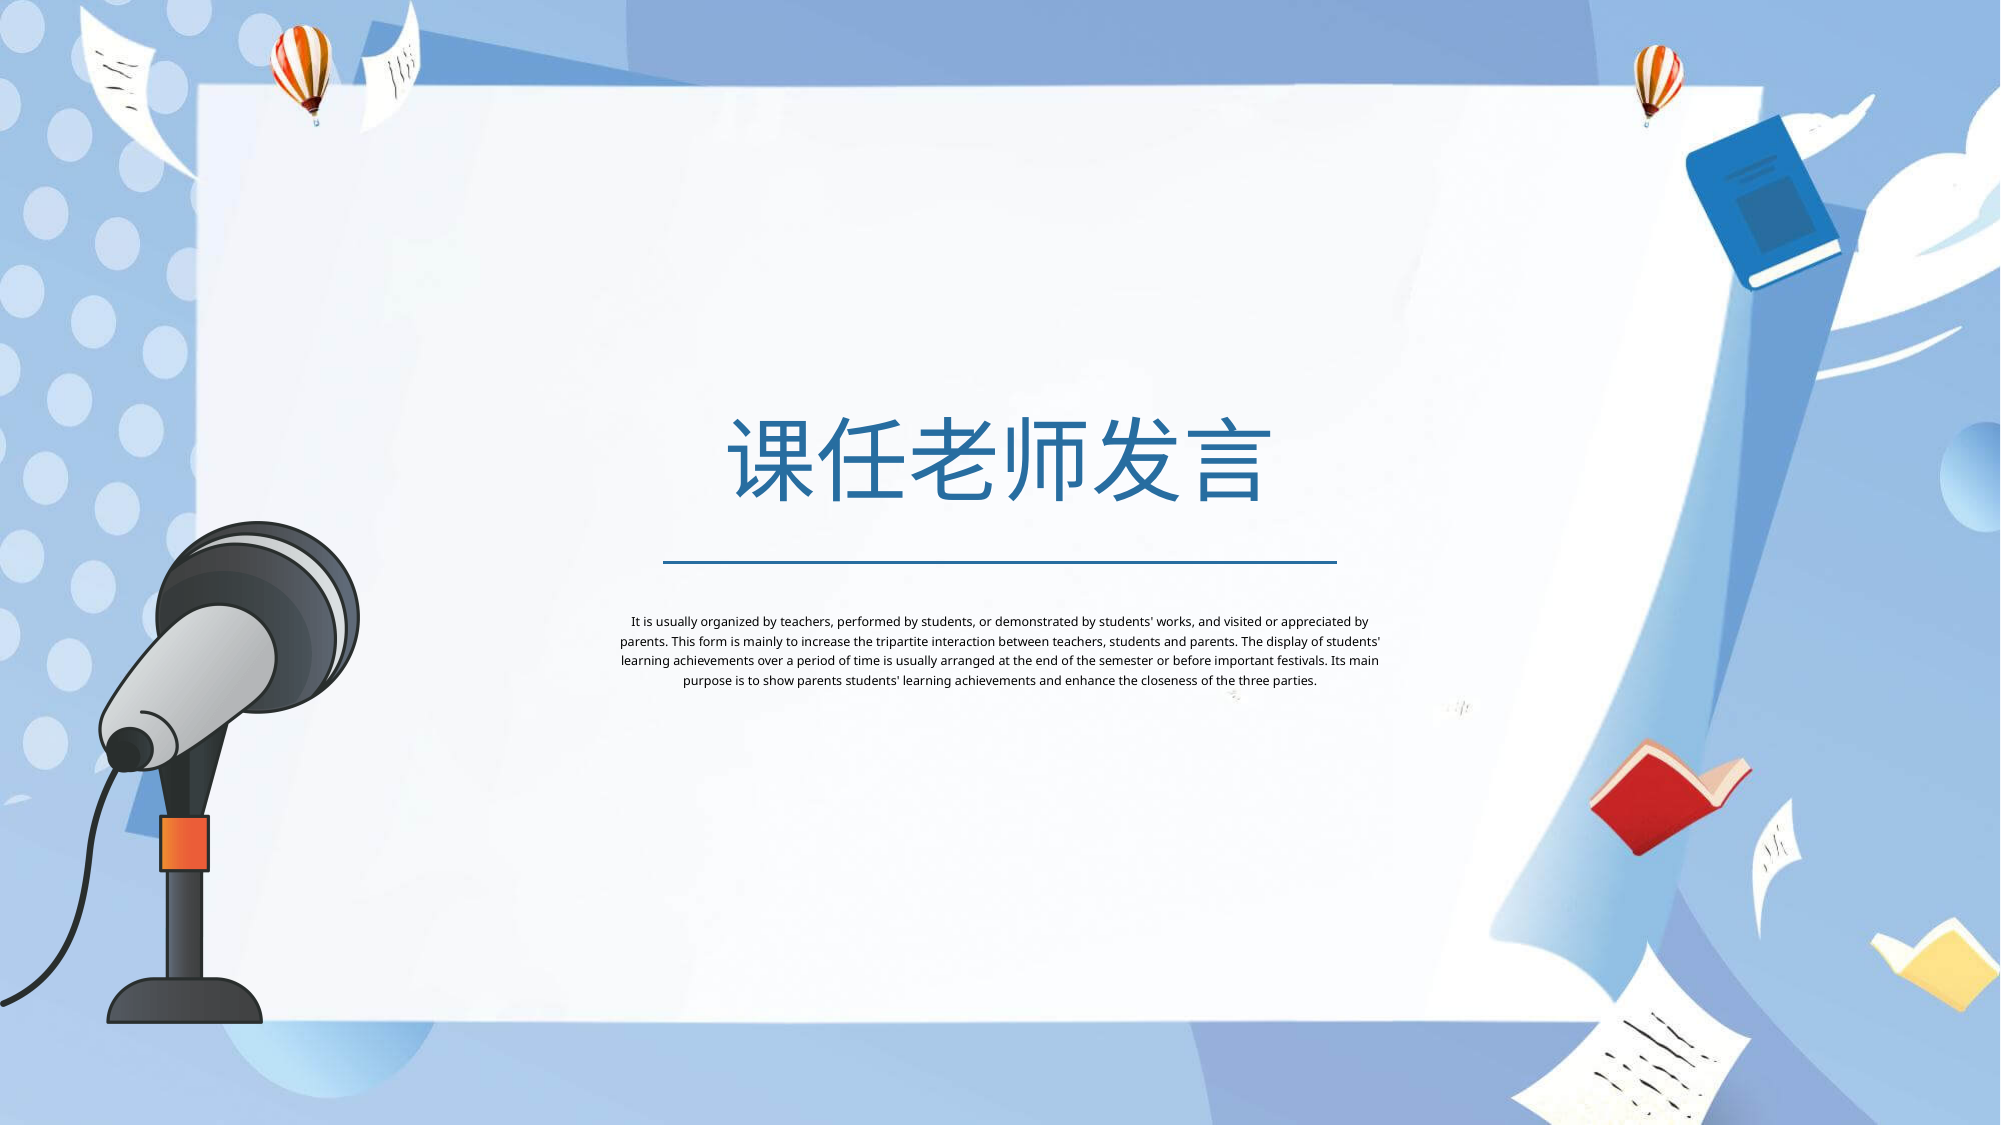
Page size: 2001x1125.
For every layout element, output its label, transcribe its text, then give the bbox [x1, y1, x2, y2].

picture [0, 0, 2001, 1125]
text_box It is usually organized by teachers, performed by students, or demonstrated by students' works, and visited or appreciated by parents. This form is mainly to increase the tripartite interaction between teachers, students and parents. The display of students' learning achievements over a period of time is usually arranged at the end of the semester or before important festivals. Its main purpose is to show parents students' learning achievements and enhance the closeness of the three parties. [595, 602, 1404, 696]
text_box 课任老师发言 [710, 340, 1291, 521]
